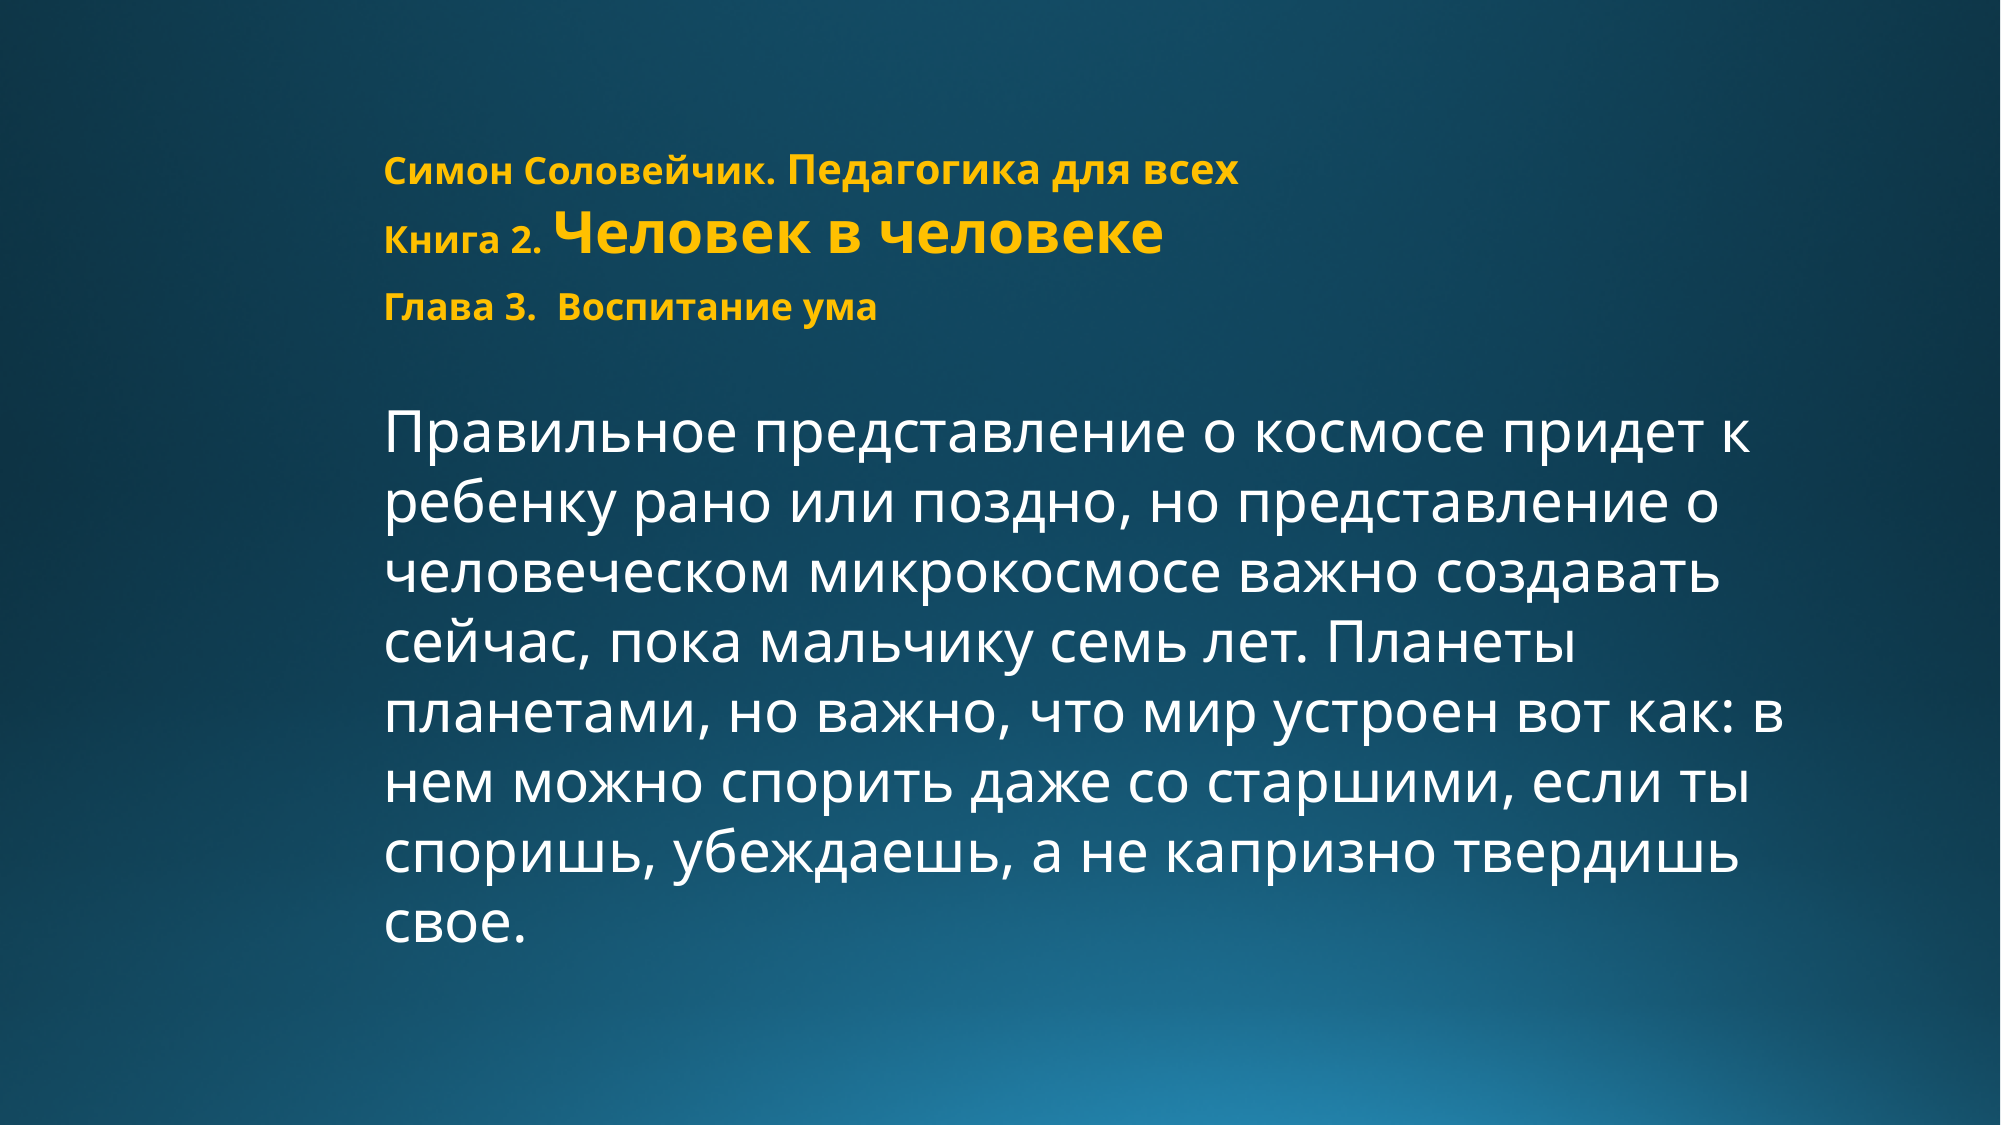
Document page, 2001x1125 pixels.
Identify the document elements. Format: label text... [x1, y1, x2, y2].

picture [0, 0, 2001, 1125]
text_box Правильное представление о космосе придет к ребенку рано или поздно, но представление о человеческом микрокосмосе важно создавать сейчас, пока мальчику семь лет. Планеты планетами, но важно, что мир устроен вот как: в нем можно спорить даже со старшими, если ты споришь, убеждаешь, а не капризно твердишь свое. [377, 358, 1841, 960]
text_box Симон Соловейчик. Педагогика для всех Книга 2. Человек в человеке Глава 3. Воспитание ума [377, 136, 1371, 334]
